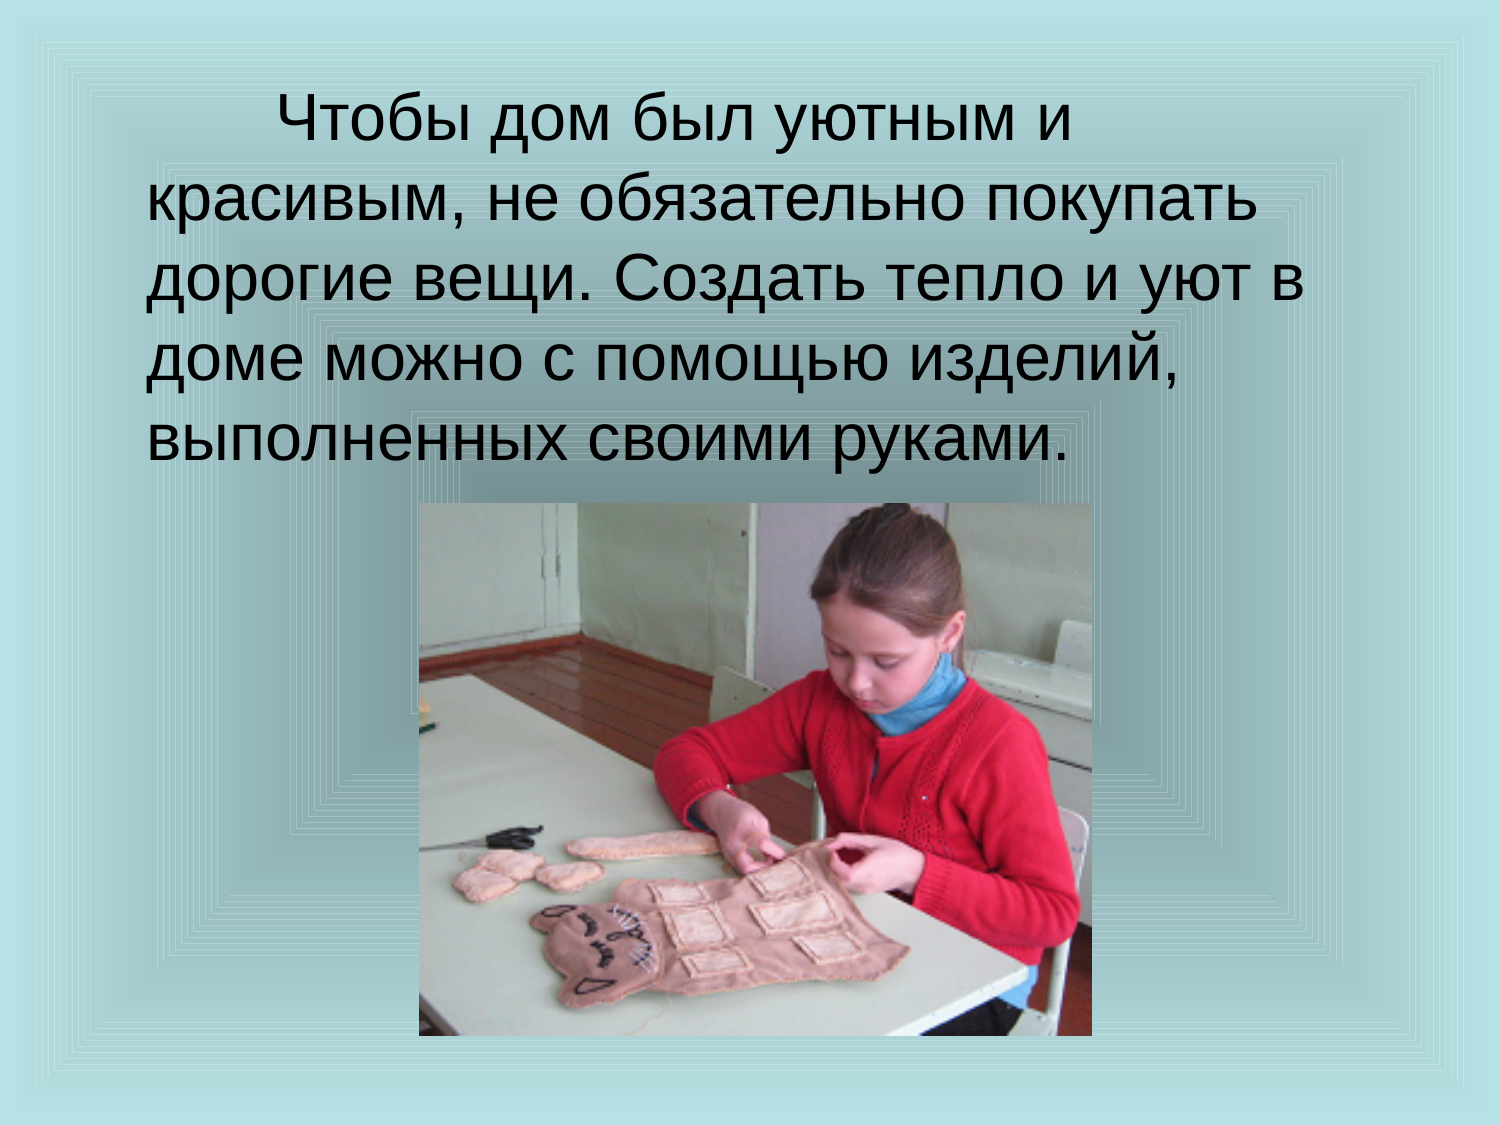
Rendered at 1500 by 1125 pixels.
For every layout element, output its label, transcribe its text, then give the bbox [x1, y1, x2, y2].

list Чтобы дом был уютным и красивым, не обязательно покупать дорогие вещи. Создать тепло и уют в доме можно с помощью изделий, выполненных своими руками. [74, 66, 1426, 1006]
picture [418, 503, 1092, 1037]
